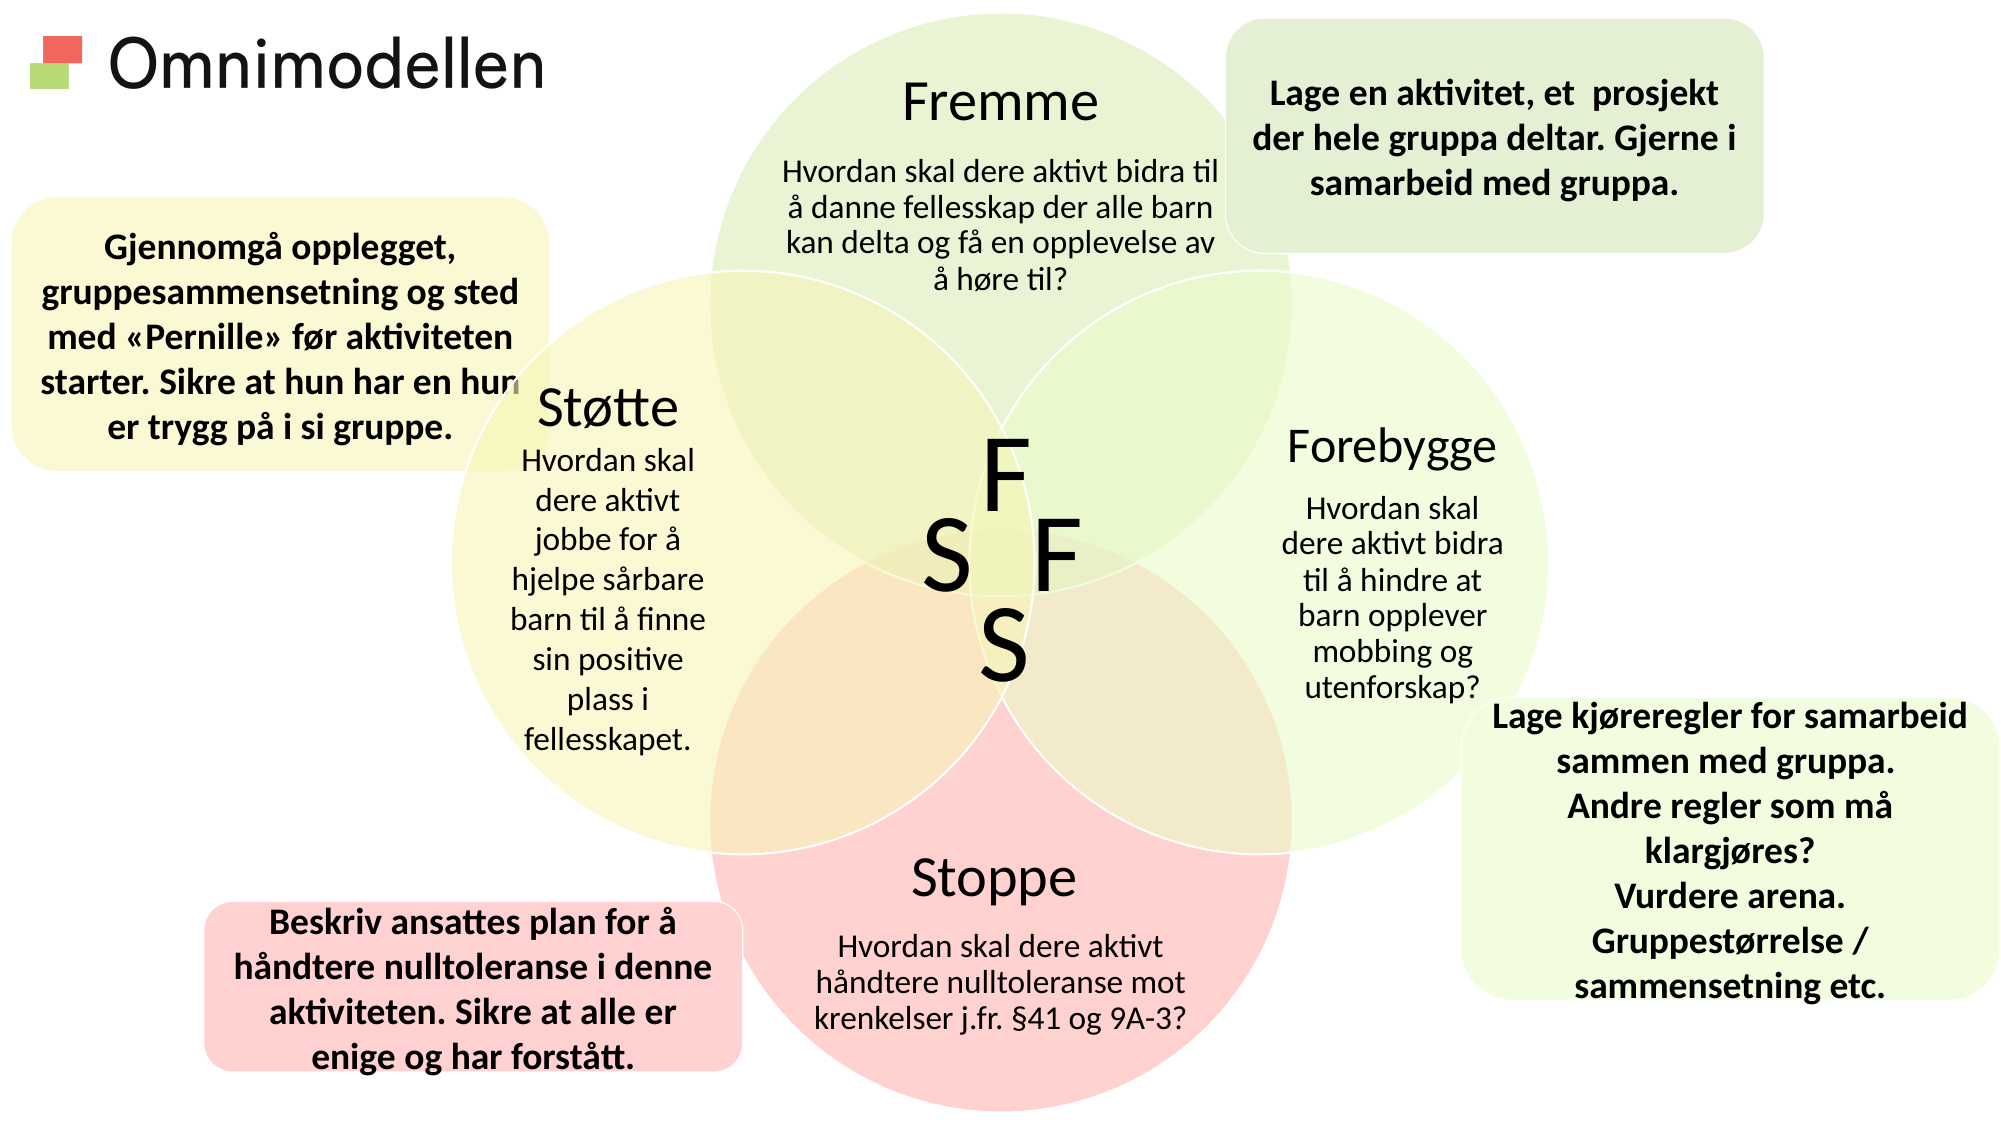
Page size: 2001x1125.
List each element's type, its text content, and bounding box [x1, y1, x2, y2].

text_box Lage en aktivitet, et prosjekt der hele gruppa deltar. Gjerne i samarbeid med gruppa. [1293, 17, 1765, 254]
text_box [450, 270, 1035, 855]
text_box Gjennomgå opplegget, gruppesammensetning og sted med «Pernille» før aktiviteten starter. Sikre at hun har en hun er trygg på i si gruppe. [10, 196, 551, 472]
picture [30, 35, 542, 89]
text_box Beskriv ansattes plan for å håndtere nulltoleranse i denne aktiviteten. Sikre at alle er enige og har forstått. [203, 900, 709, 1073]
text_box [1035, 270, 1549, 855]
text_box Lage kjøreregler for samarbeid sammen med gruppa. Andre regler som må klargjøres? Vurdere arena. Gruppestørrelse / sammensetning etc. [1460, 696, 2000, 1001]
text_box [709, 12, 1293, 270]
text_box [709, 855, 1293, 1113]
